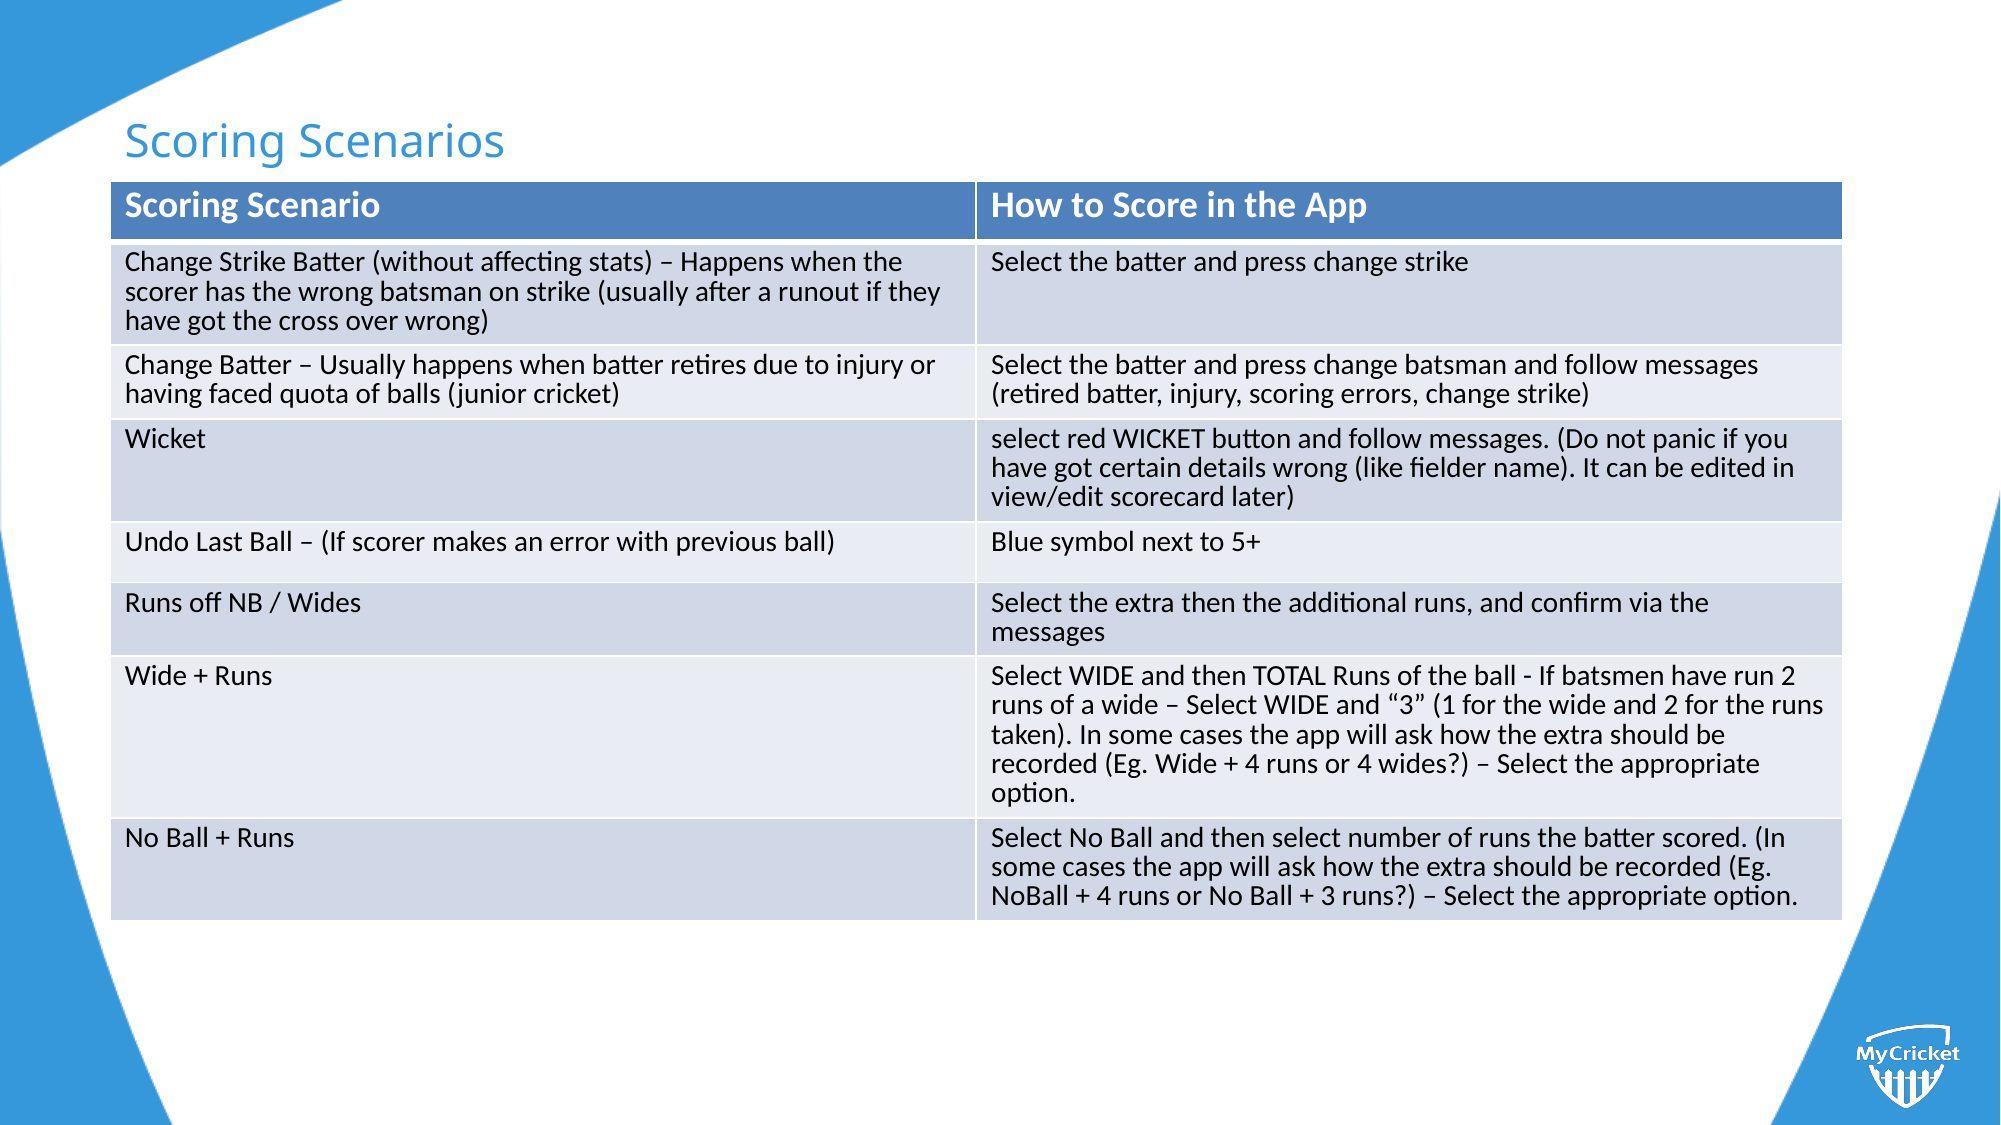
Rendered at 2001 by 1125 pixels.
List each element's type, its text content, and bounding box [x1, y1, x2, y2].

table_cell Change Batter – Usually happens when batter retires due to injury or having faced quota of balls (junior cricket) [111, 346, 975, 418]
table_cell Select the batter and press change strike [977, 245, 1842, 344]
list Scoring Scenarios [109, 104, 1868, 203]
table_cell Change Strike Batter (without affecting stats) – Happens when the scorer has the wrong batsman on strike (usually after a runout if they have got the cross over wrong) [111, 245, 975, 344]
table_cell Select the batter and press change batsman and follow messages (retired batter, injury, scoring errors, change strike) [977, 346, 1842, 418]
table_cell Blue symbol next to 5+ [977, 523, 1842, 582]
table_cell Wicket [111, 420, 975, 521]
table_cell Undo Last Ball – (If scorer makes an error with previous ball) [111, 523, 975, 582]
table_cell Select No Ball and then select number of runs the batter scored. (In some cases the app will ask how the extra should be recorded (Eg. NoBall + 4 runs or No Ball + 3 runs?) – Select the appropriate option. [977, 819, 1842, 920]
table_cell No Ball + Runs [111, 819, 975, 920]
table_cell select red WICKET button and follow messages. (Do not panic if you have got certain details wrong (like fielder name). It can be edited in view/edit scorecard later) [977, 420, 1842, 521]
table_header How to Score in the App [977, 182, 1842, 239]
table_cell Wide + Runs [111, 657, 975, 817]
table_cell Select the extra then the additional runs, and confirm via the messages [977, 583, 1842, 655]
table_cell Select WIDE and then TOTAL Runs of the ball - If batsmen have run 2 runs of a wide – Select WIDE and “3” (1 for the wide and 2 for the runs taken). In some cases the app will ask how the extra should be recorded (Eg. Wide + 4 runs or 4 wides?) – Select the appropriate option. [977, 657, 1842, 817]
table_cell Runs off NB / Wides [111, 583, 975, 655]
table_header Scoring Scenario [111, 182, 975, 239]
